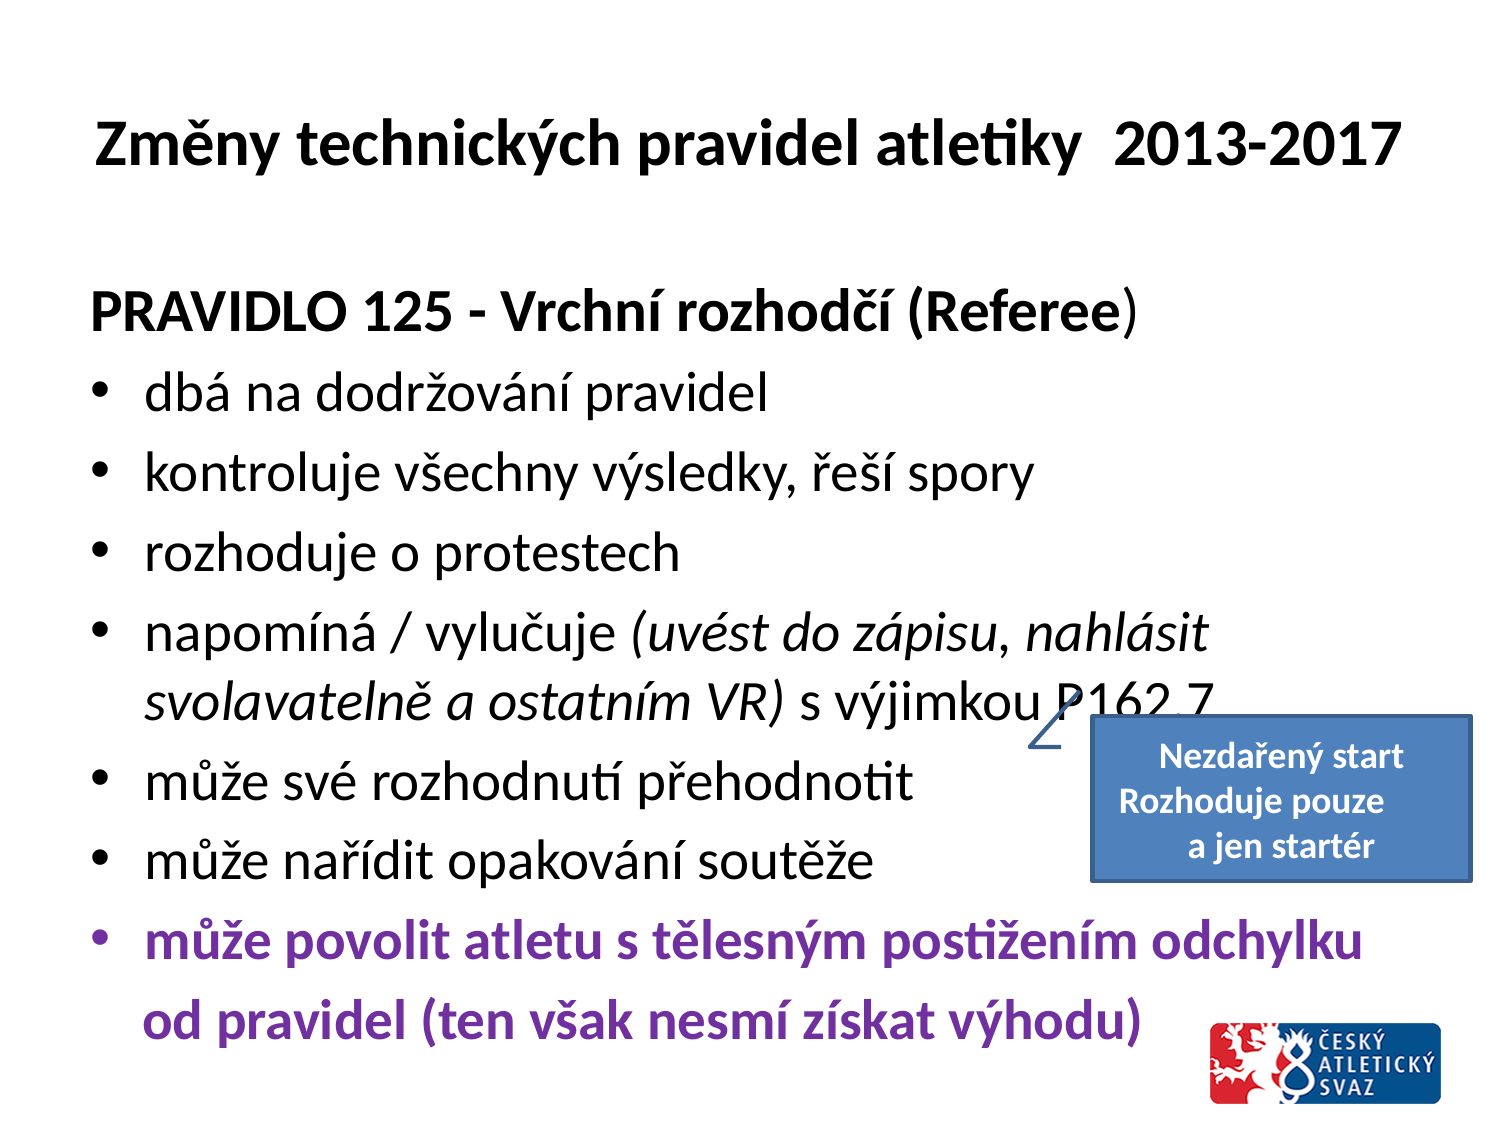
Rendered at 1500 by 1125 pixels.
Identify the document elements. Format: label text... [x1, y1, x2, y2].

text_box Nezdařený start Rozhoduje pouze a jen startér [1027, 689, 1082, 750]
list PRAVIDLO 125 - Vrchní rozhodčí (Referee) dbá na dodržování pravidel kontroluje všechny výsledky, řeší spory rozhoduje o protestech napomíná / vylučuje (uvést do zápisu, nahlásit svolavatelně a ostatním VR) s výjimkou P162.7 může své rozhodnutí přehodnotit může nařídit opakování soutěže může povolit atletu s tělesným postižením odchylku od pravidel (ten však nesmí získat výhodu) [75, 262, 1425, 1059]
picture [1210, 1023, 1441, 1104]
text_box Nezdařený start Rozhoduje pouze a jen startér [1090, 714, 1473, 883]
title Změny technických pravidel atletiky 2013-2017 [75, 45, 1425, 233]
